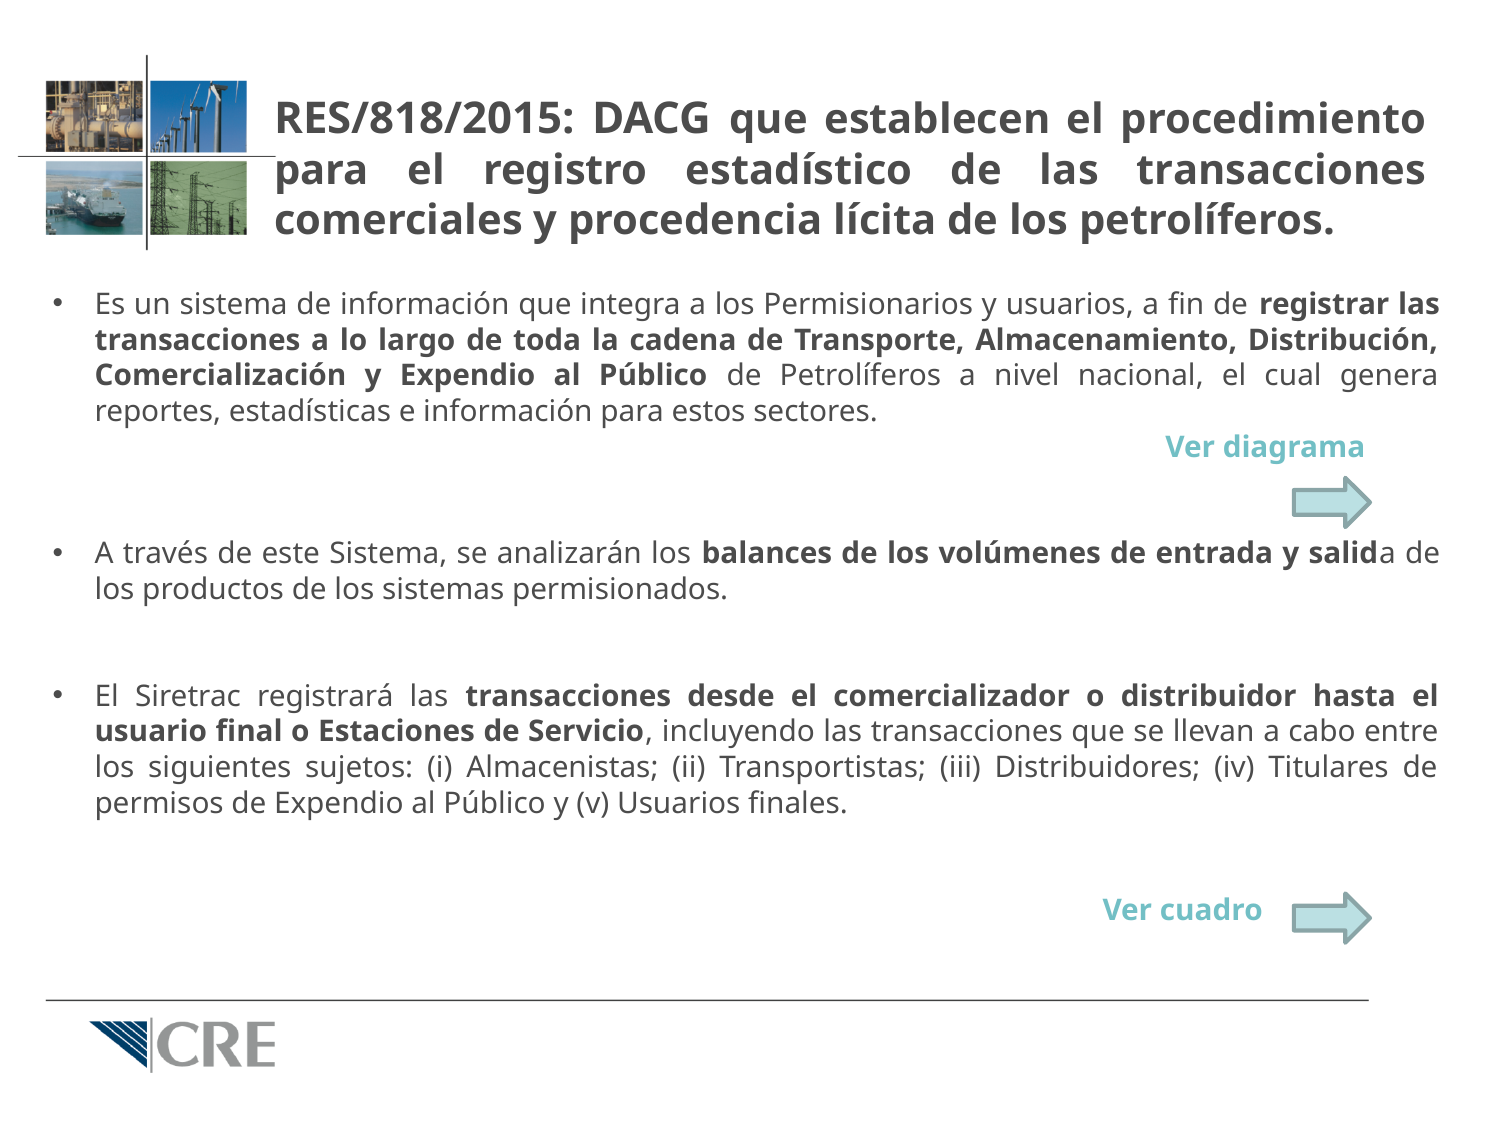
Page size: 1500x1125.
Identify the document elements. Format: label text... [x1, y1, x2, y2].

text_box [1291, 891, 1373, 945]
picture [0, 0, 1369, 1073]
text_box [1291, 475, 1373, 530]
text_box Es un sistema de información que integra a los Permisionarios y usuarios, a fin de registrar las transacciones a lo largo de toda la cadena de Transporte, Almacenamiento, Distribución, Comercialización y Expendio al Público de Petrolíferos a nivel nacional, el cual genera reportes, estadísticas e información para estos sectores. Ver diagrama A través de este Sistema, se analizarán los balances de los volúmenes de entrada y salida de los productos de los sistemas permisionados. El Siretrac registrará las transacciones desde el comercializador o distribuidor hasta el usuario final o Estaciones de Servicio, incluyendo las transacciones que se llevan a cabo entre los siguientes sujetos: (i) Almacenistas; (ii) Transportistas; (iii) Distribuidores; (iv) Titulares de permisos de Expendio al Público y (v) Usuarios finales. Ver cuadro [41, 477, 1452, 805]
text_box RES/818/2015: DACG que establecen el procedimiento para el registro estadístico de las transacciones comerciales y procedencia lícita de los petrolíferos. [259, 70, 1442, 263]
